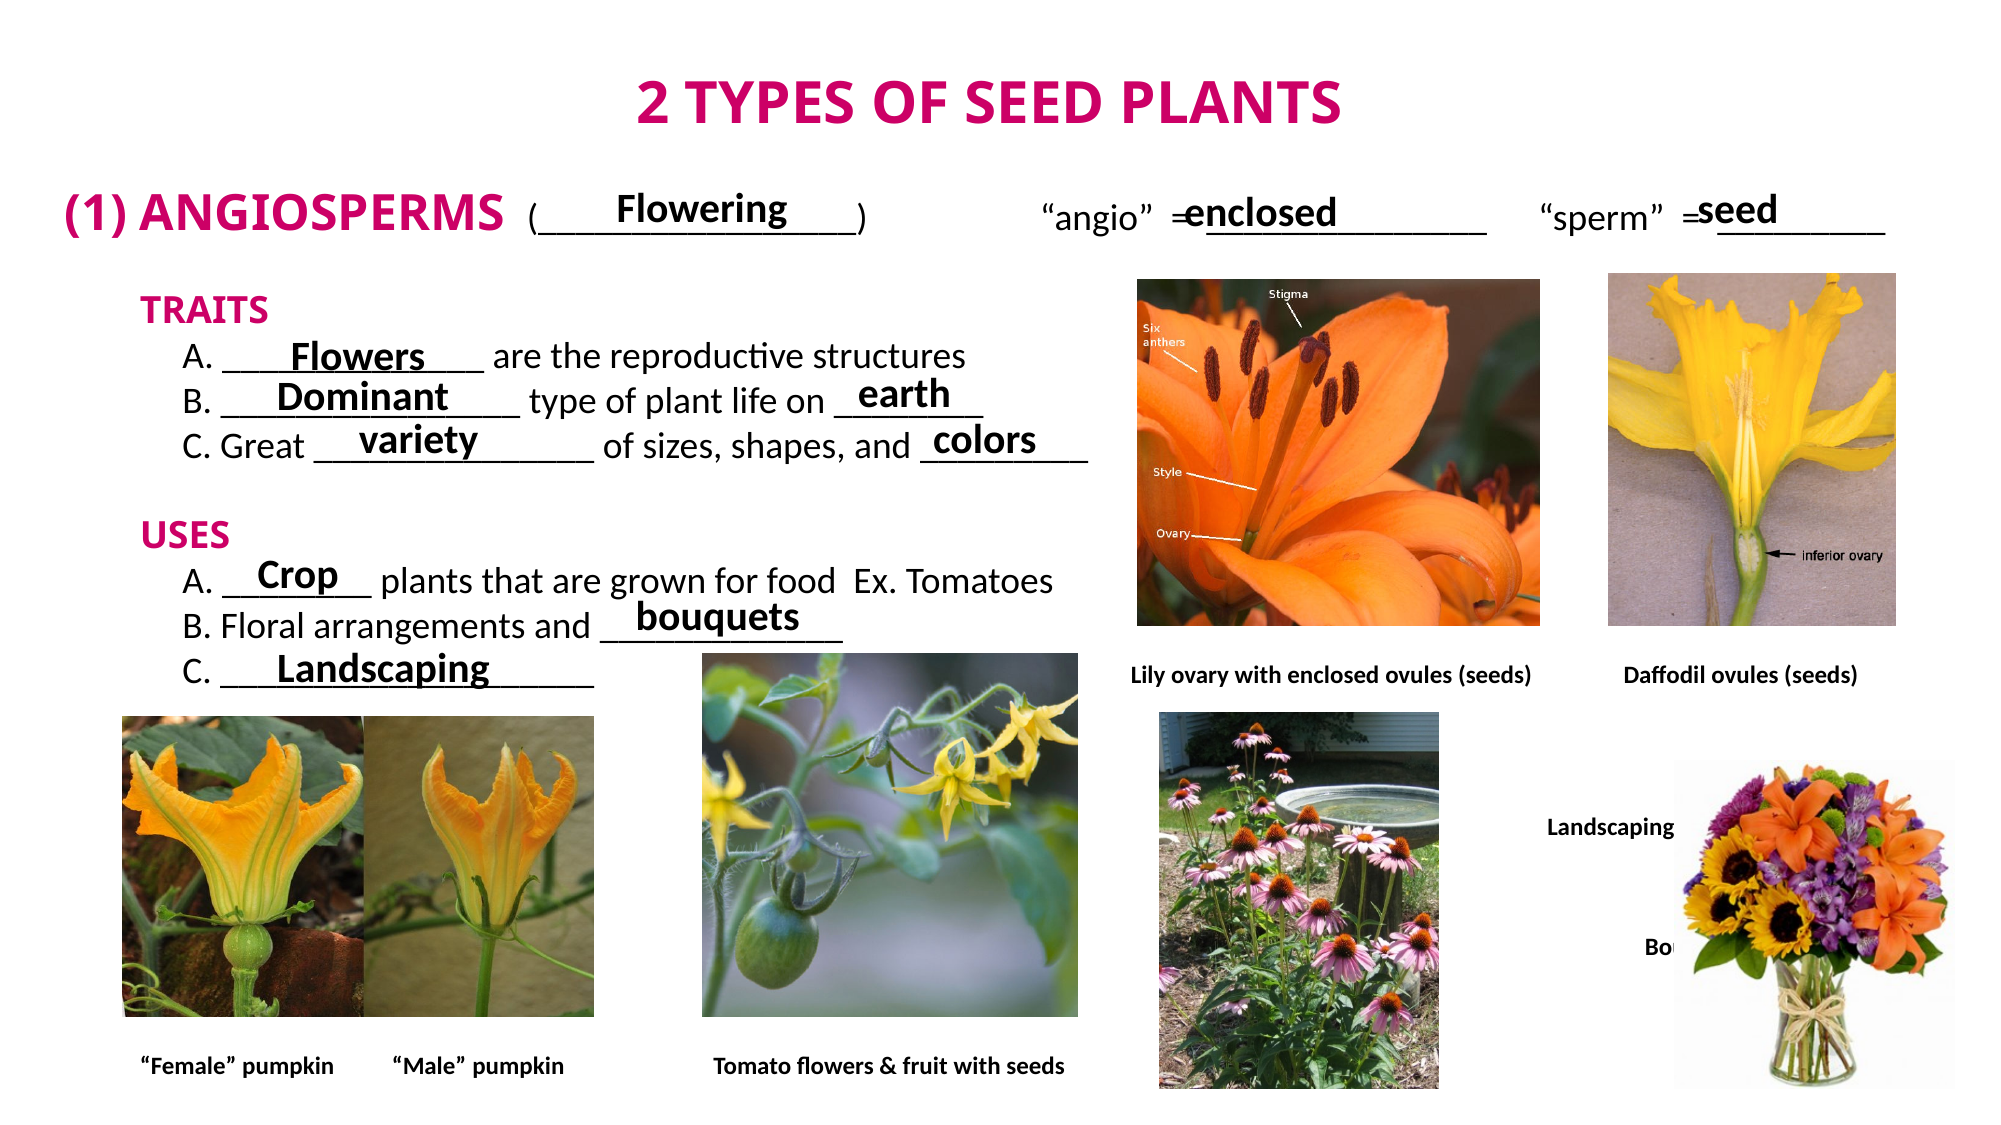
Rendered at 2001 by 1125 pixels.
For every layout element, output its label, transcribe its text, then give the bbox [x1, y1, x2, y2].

picture [1137, 279, 1540, 626]
text_box colors [918, 404, 1052, 470]
picture [702, 653, 1078, 1017]
text_box Landscaping [262, 633, 505, 699]
picture [122, 716, 594, 1017]
text_box seed [1682, 174, 1794, 240]
text_box bouquets [620, 581, 816, 647]
picture [1674, 760, 1955, 1089]
picture [1159, 712, 1439, 1089]
text_box Crop [243, 539, 354, 605]
text_box enclosed [1169, 177, 1354, 242]
text_box Flowers [276, 321, 441, 361]
text_box variety [343, 404, 494, 470]
text_box earth [843, 357, 967, 423]
text_box 2 TYPES OF SEED PLANTS ANGIOSPERMS (_________________) “angio” = _______________ “sperm” = _________ TRAITS A. ______________ are the reproductive structures B. ________________ type of plant life on ________ C. Great _______________ of sizes, shapes, and _________ USES A. ________ plants that are grown for food Ex. Tomatoes B. Floral arrangements and _____________ C. ____________________ Lily ovary with enclosed ovules (seeds) Daffodil ovules (seeds) Landscaping Bouquet “Female” pumpkin “Male” pumpkin Tomato flowers & fruit with seeds [50, 58, 1930, 1088]
text_box Dominant [262, 361, 465, 426]
text_box Flowering [601, 172, 803, 238]
picture [1608, 273, 1896, 626]
